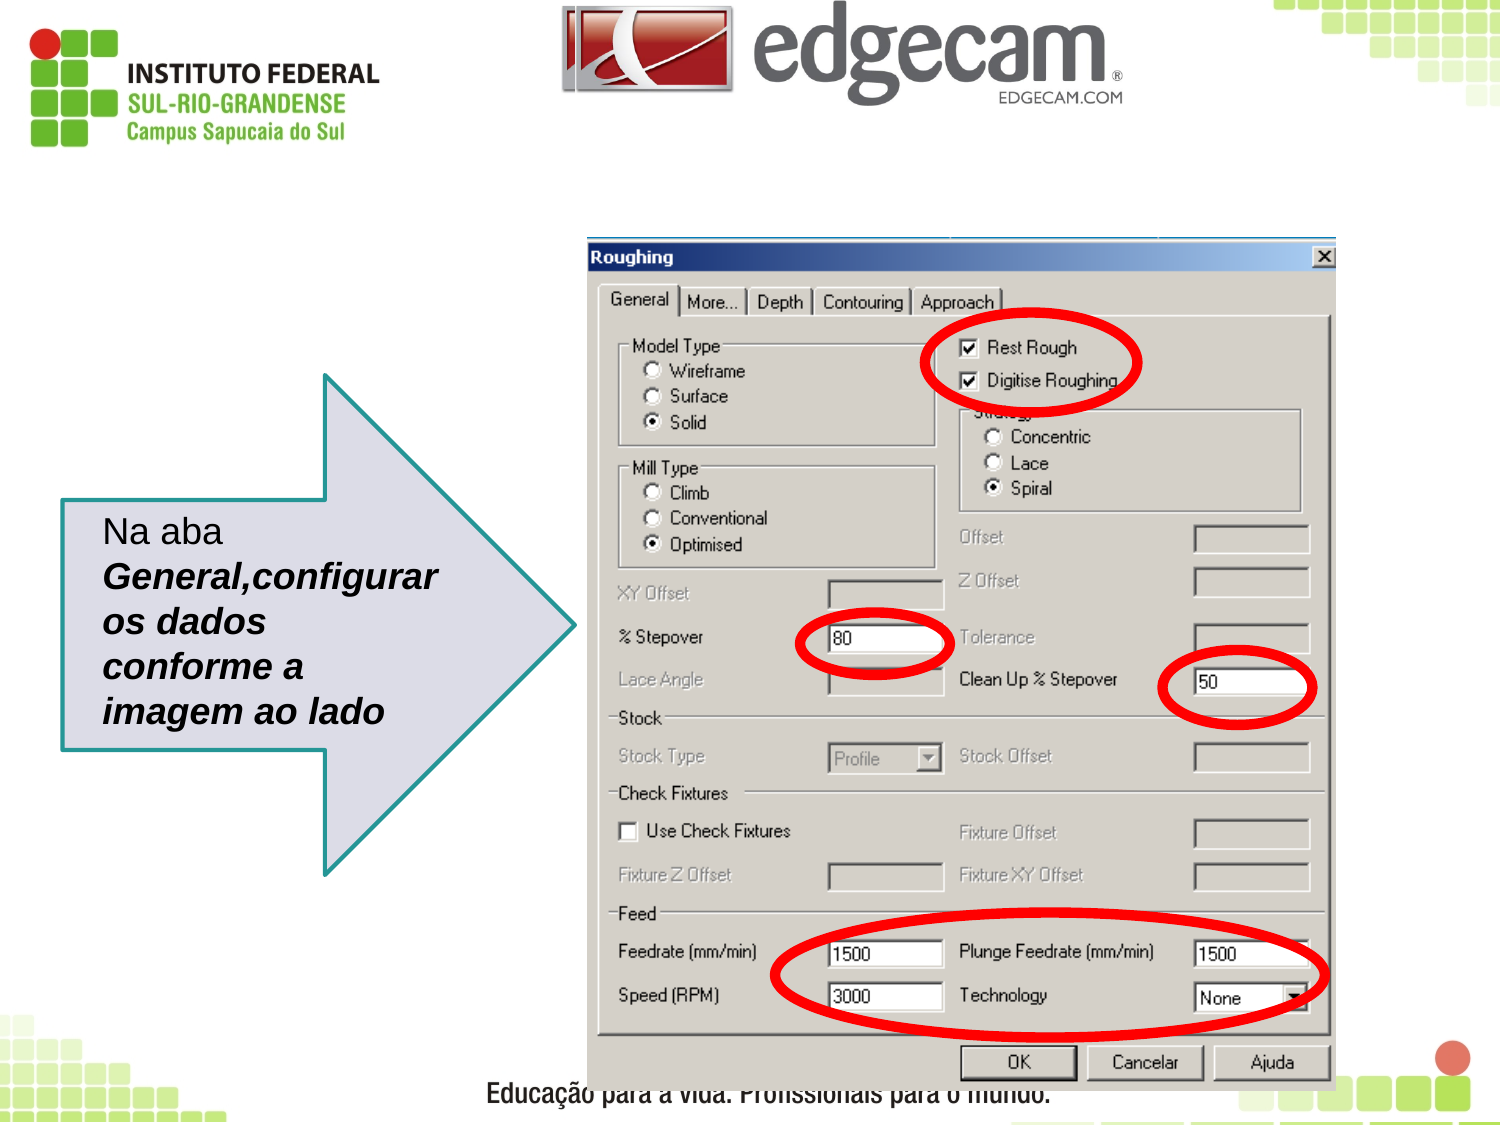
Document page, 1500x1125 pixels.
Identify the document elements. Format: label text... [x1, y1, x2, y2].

text_box [60, 373, 577, 877]
text_box Na aba General,configurar os dados conforme a imagem ao lado [87, 499, 463, 740]
picture [0, 0, 1500, 1125]
